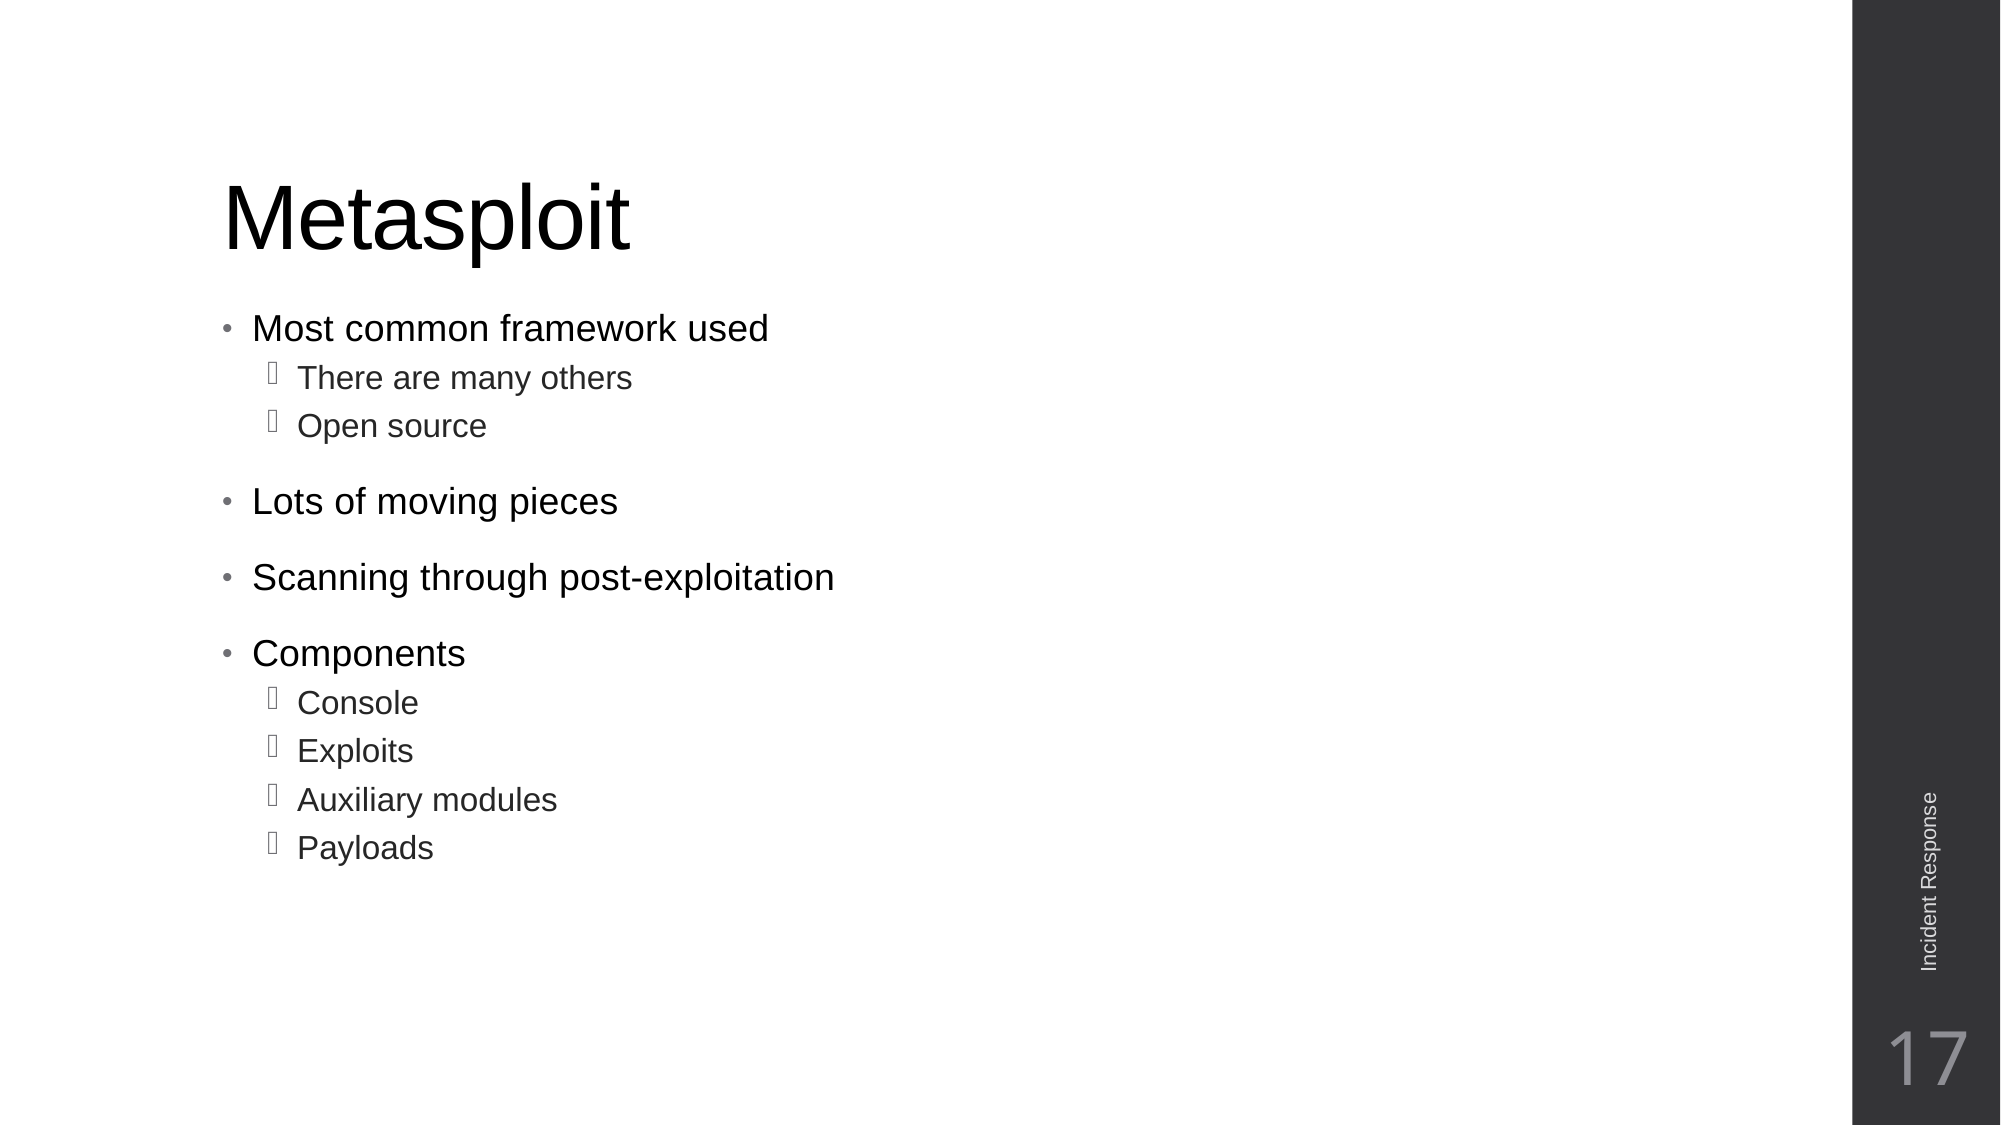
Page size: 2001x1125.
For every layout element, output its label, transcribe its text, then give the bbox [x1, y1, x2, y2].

list Most common framework used There are many others Open source Lots of moving pieces Scanning through post-exploitation Components Console Exploits Auxiliary modules Payloads [206, 299, 1617, 1014]
footer Incident Response [1897, 400, 1958, 988]
title Metasploit [206, 60, 1797, 278]
slide_number 17 [1852, 1012, 2000, 1110]
